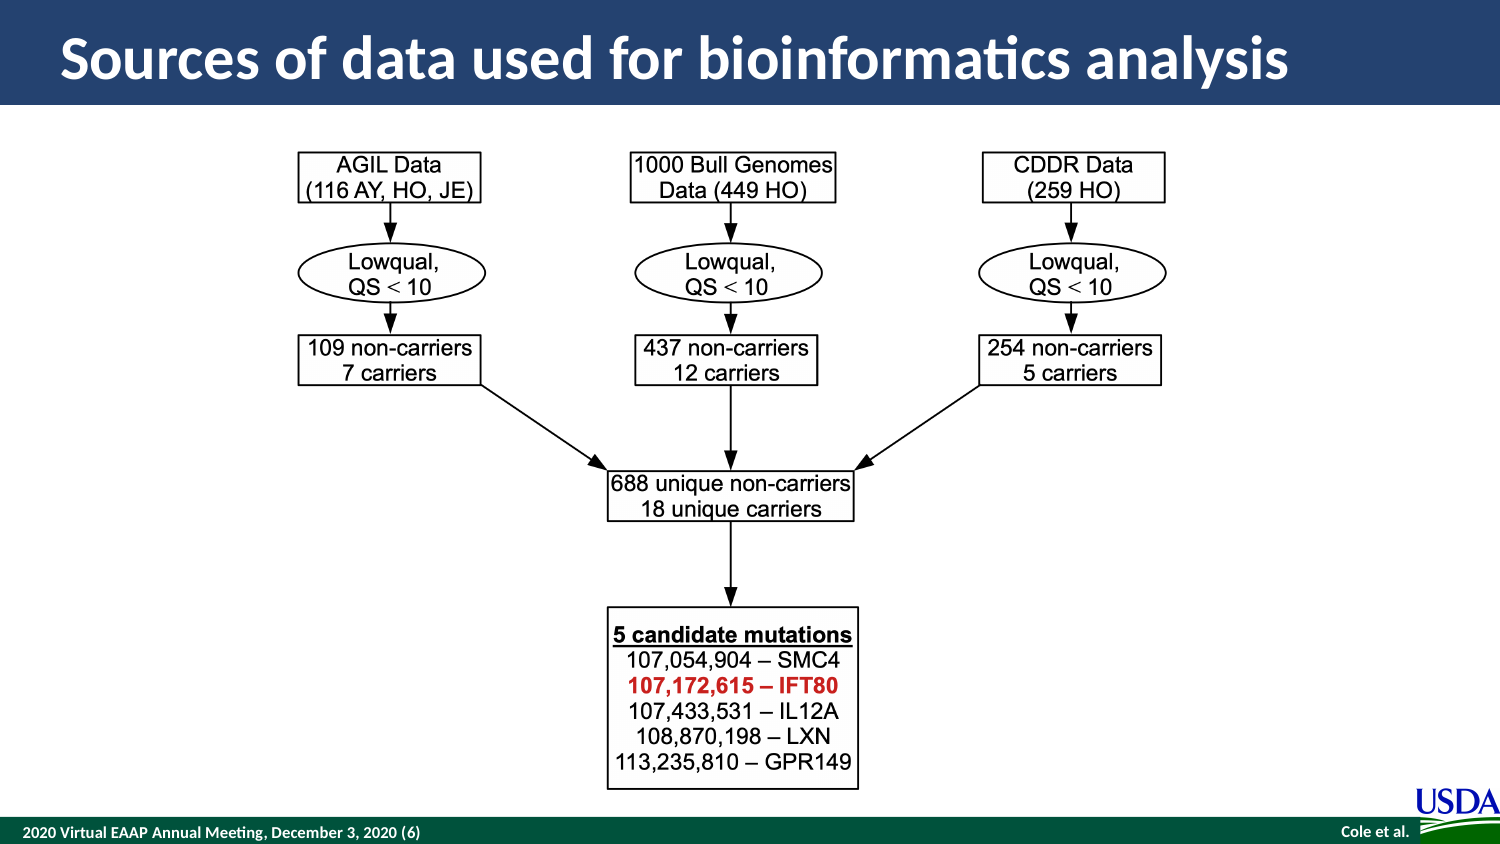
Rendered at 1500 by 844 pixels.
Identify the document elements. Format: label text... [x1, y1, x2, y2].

picture [1416, 788, 1500, 844]
title Sources of data used for bioinformatics analysis [60, 15, 1440, 94]
picture [217, 70, 1218, 844]
